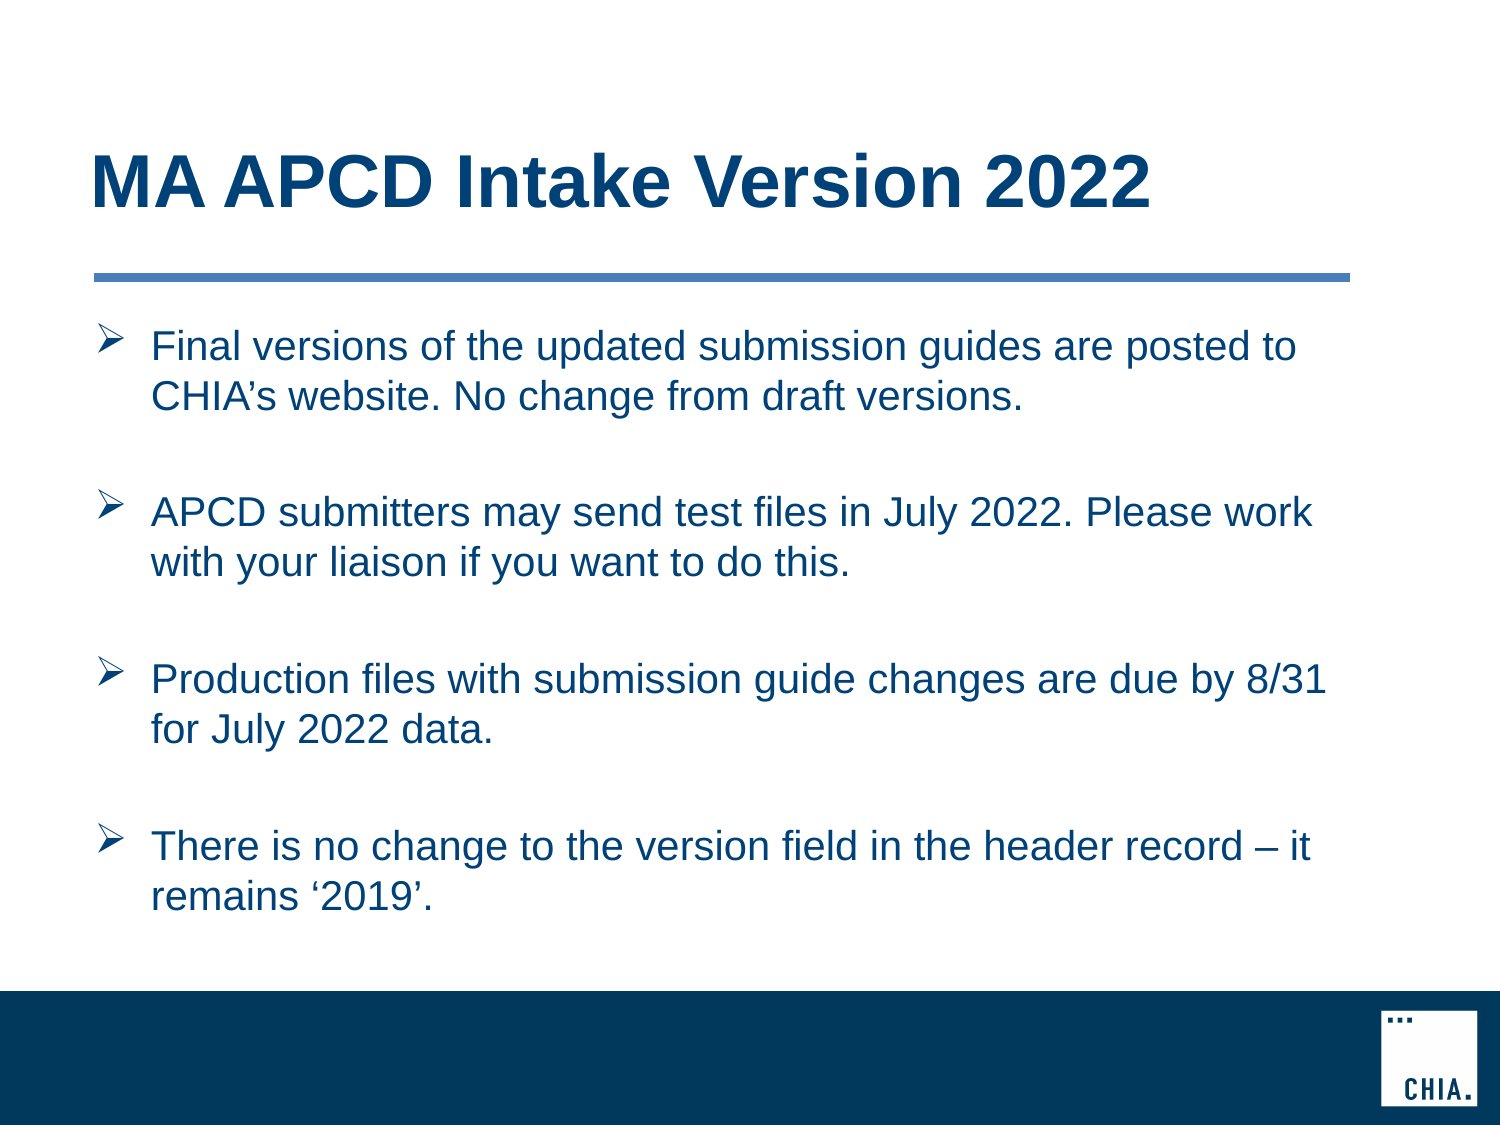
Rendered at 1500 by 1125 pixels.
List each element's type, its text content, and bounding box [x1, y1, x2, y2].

picture [0, 991, 1500, 1125]
subtitle Final versions of the updated submission guides are posted to CHIA’s website. No change from draft versions. APCD submitters may send test files in July 2022. Please work with your liaison if you want to do this. Production files with submission guide changes are due by 8/31 for July 2022 data. There is no change to the version field in the header record – it remains ‘2019’. [79, 310, 1353, 987]
title MA APCD Intake Version 2022 [75, 93, 1351, 261]
